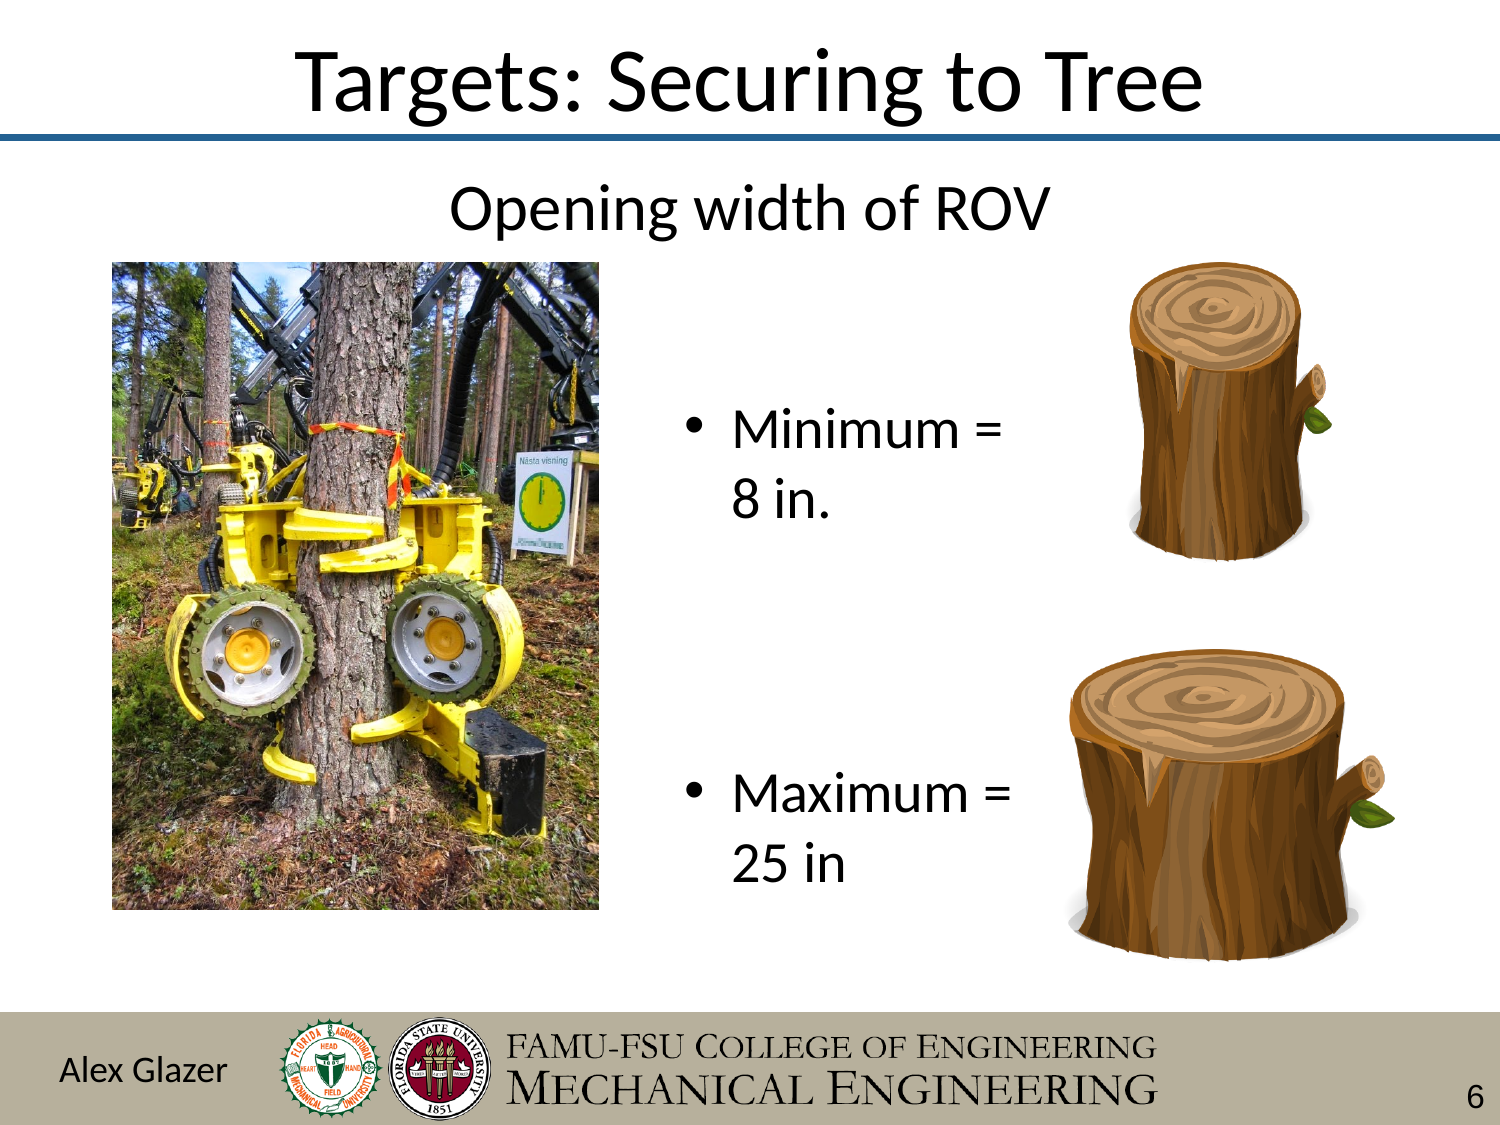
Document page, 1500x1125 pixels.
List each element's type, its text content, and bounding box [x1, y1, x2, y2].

picture [0, 1012, 1500, 1125]
text_box Opening width of ROV [407, 156, 1095, 251]
text_box Alex Glazer [24, 1037, 263, 1098]
title Targets: Securing to Tree [75, 12, 1426, 138]
text_box Minimum = 8 in. Maximum = 25 in [669, 337, 1045, 947]
picture [1125, 262, 1332, 563]
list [1062, 649, 1395, 963]
picture [112, 262, 599, 911]
